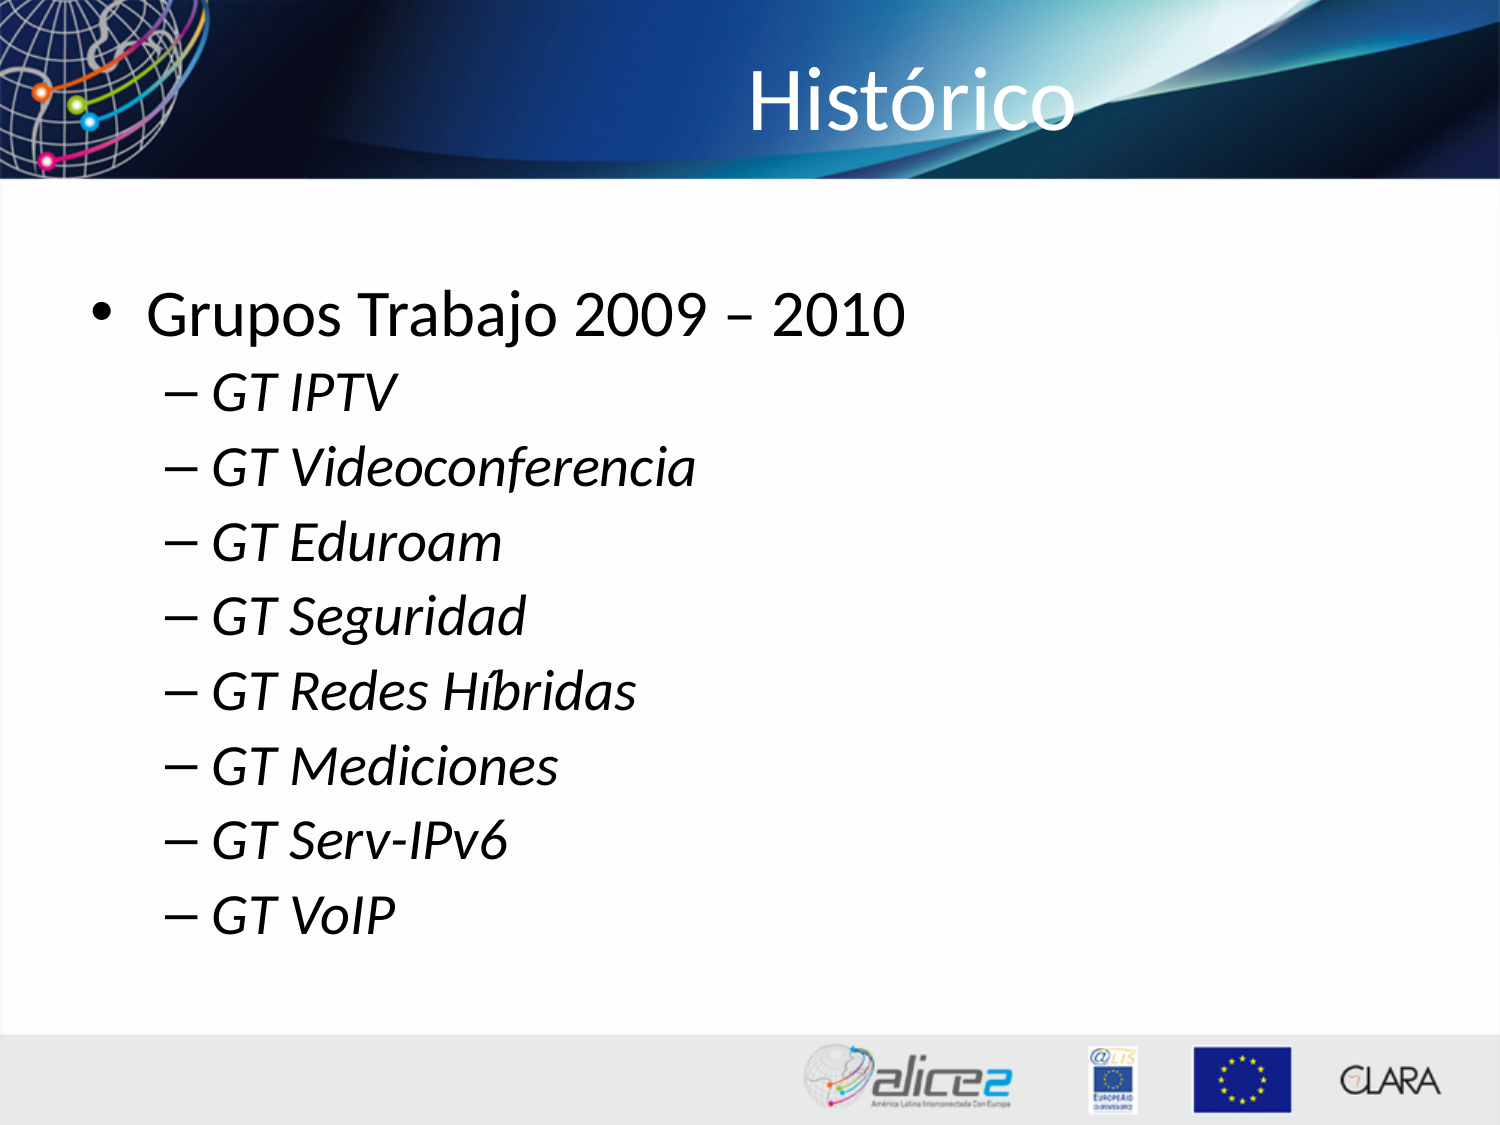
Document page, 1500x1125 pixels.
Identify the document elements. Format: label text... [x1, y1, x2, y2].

list Grupos Trabajo 2009 – 2010 GT IPTV GT Videoconferencia GT Eduroam GT Seguridad GT Redes Híbridas GT Mediciones GT Serv-IPv6 GT VoIP [74, 262, 1426, 1006]
picture [0, 0, 1500, 1125]
title Histórico [399, 0, 1426, 188]
